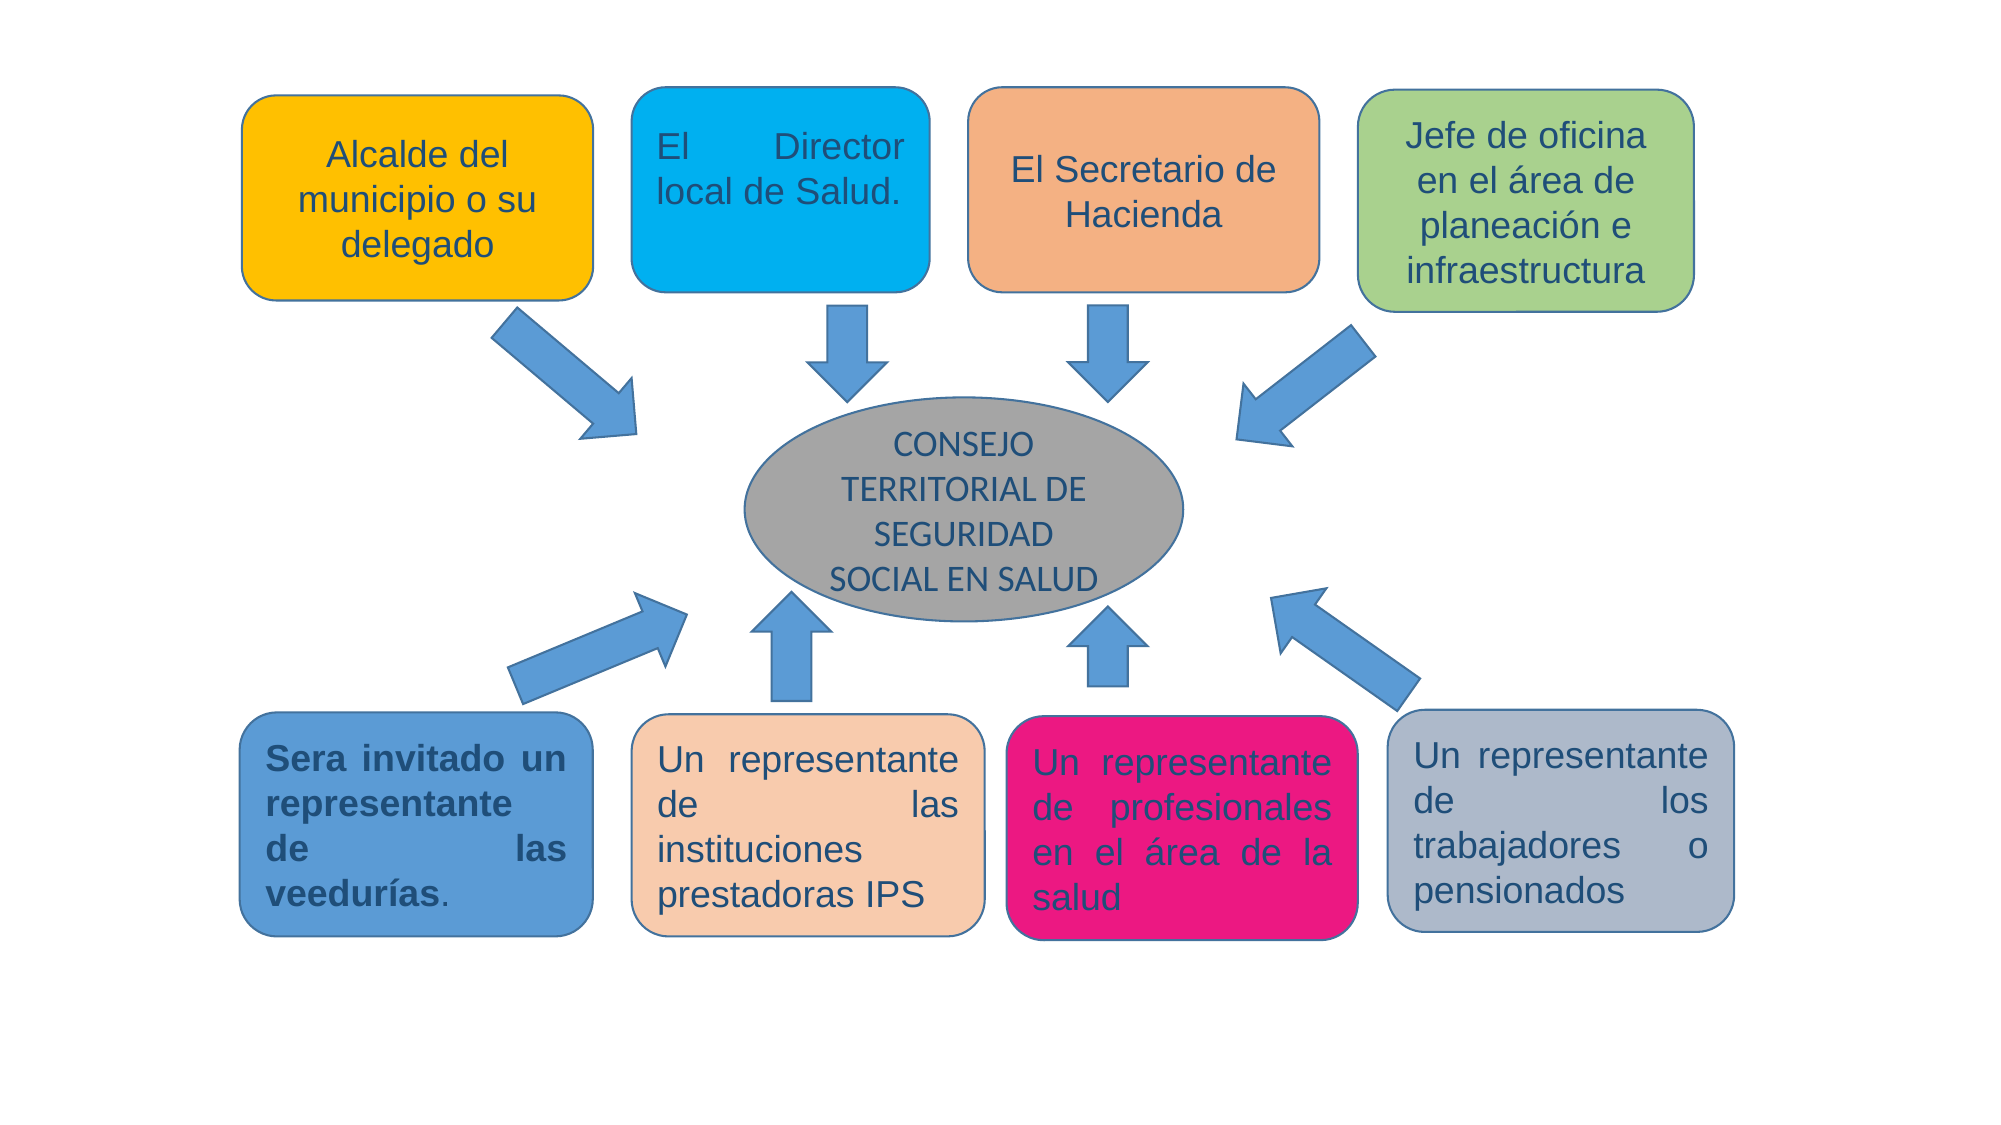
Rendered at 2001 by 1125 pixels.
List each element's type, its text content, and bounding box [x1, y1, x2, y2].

text_box [805, 304, 890, 404]
text_box [1235, 323, 1377, 448]
text_box El Secretario de Hacienda [967, 86, 1321, 294]
text_box [1065, 304, 1151, 404]
text_box [749, 590, 834, 703]
text_box Alcalde del municipio o su delegado [240, 94, 595, 302]
text_box Un representante de las instituciones prestadoras IPS [630, 713, 986, 938]
text_box Sera invitado un representante de las veedurías. [238, 711, 594, 938]
text_box Jefe de oficina en el área de planeación e infraestructura [1356, 88, 1696, 313]
text_box [1269, 586, 1422, 713]
text_box Un representante de los trabajadores o pensionados [1386, 708, 1736, 933]
text_box El Director local de Salud. [630, 86, 931, 294]
text_box Un representante de profesionales en el área de la salud [1005, 715, 1359, 942]
text_box [506, 591, 689, 706]
text_box [490, 306, 638, 441]
text_box CONSEJO TERRITORIAL DE SEGURIDAD SOCIAL EN SALUD [743, 396, 1185, 623]
text_box [1065, 604, 1151, 688]
